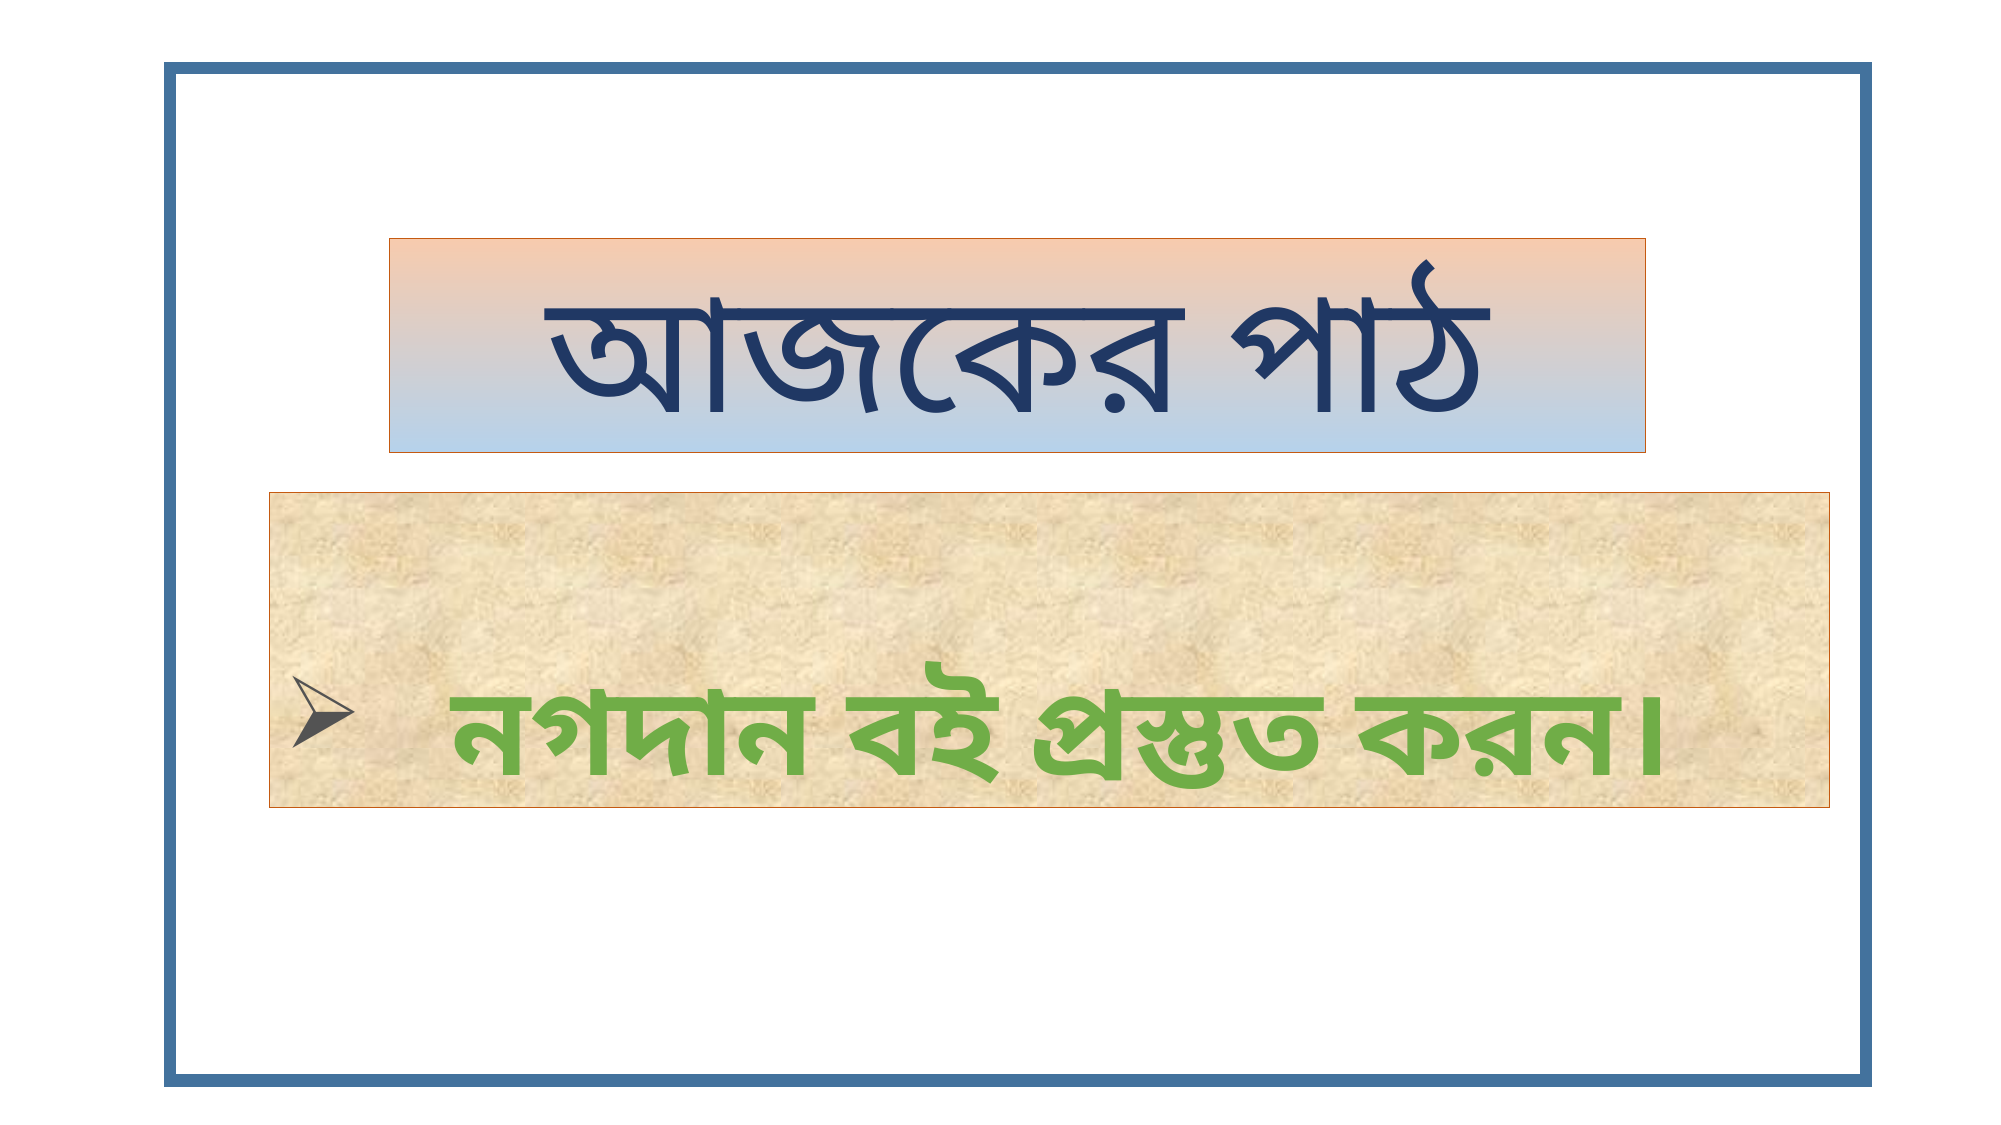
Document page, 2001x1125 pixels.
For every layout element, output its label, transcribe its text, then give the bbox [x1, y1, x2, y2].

text_box [169, 67, 1867, 1082]
text_box আজকের পাঠ [389, 238, 1646, 453]
